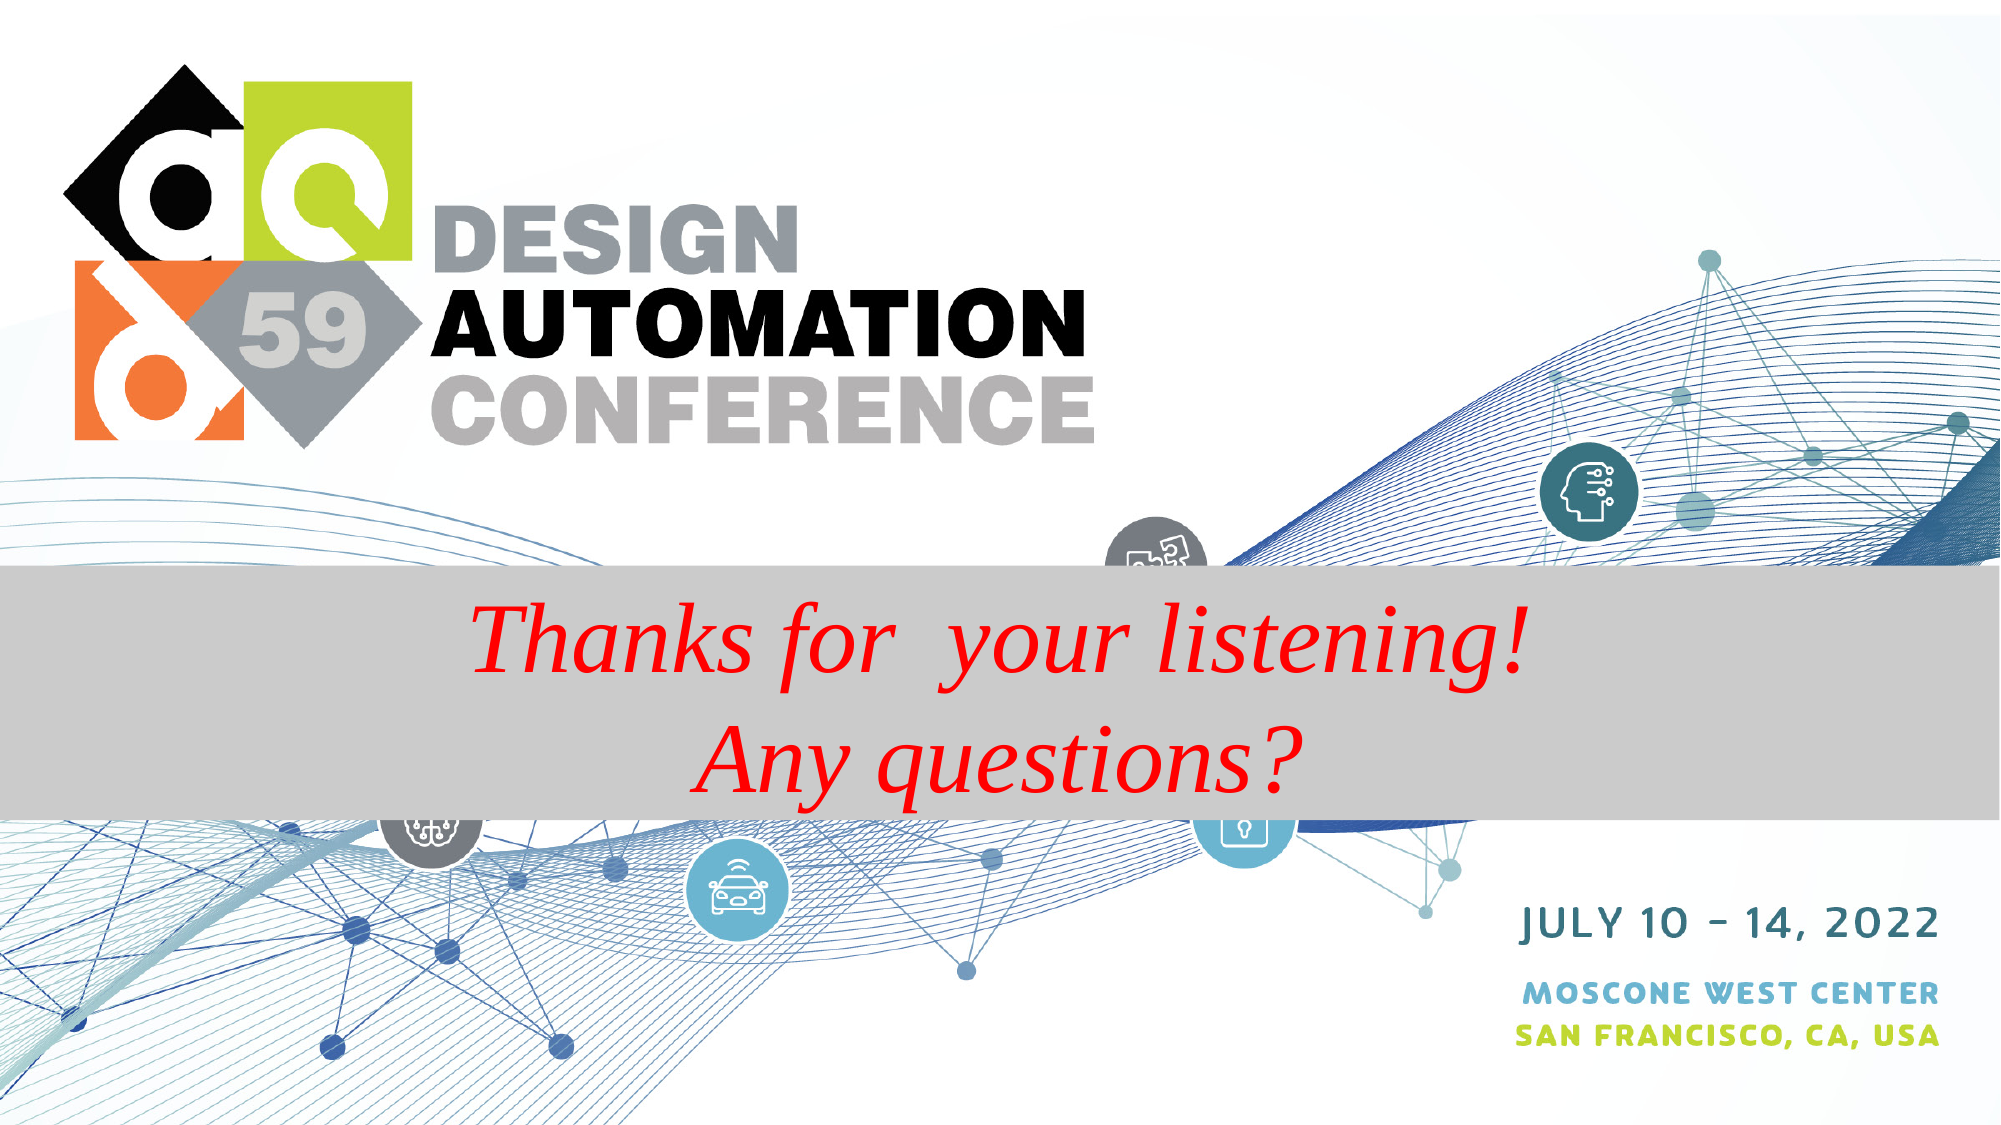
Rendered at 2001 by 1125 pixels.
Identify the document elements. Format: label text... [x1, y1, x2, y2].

picture [0, 0, 2001, 1125]
text_box Thanks for your listening! Any questions? [0, 565, 2000, 821]
